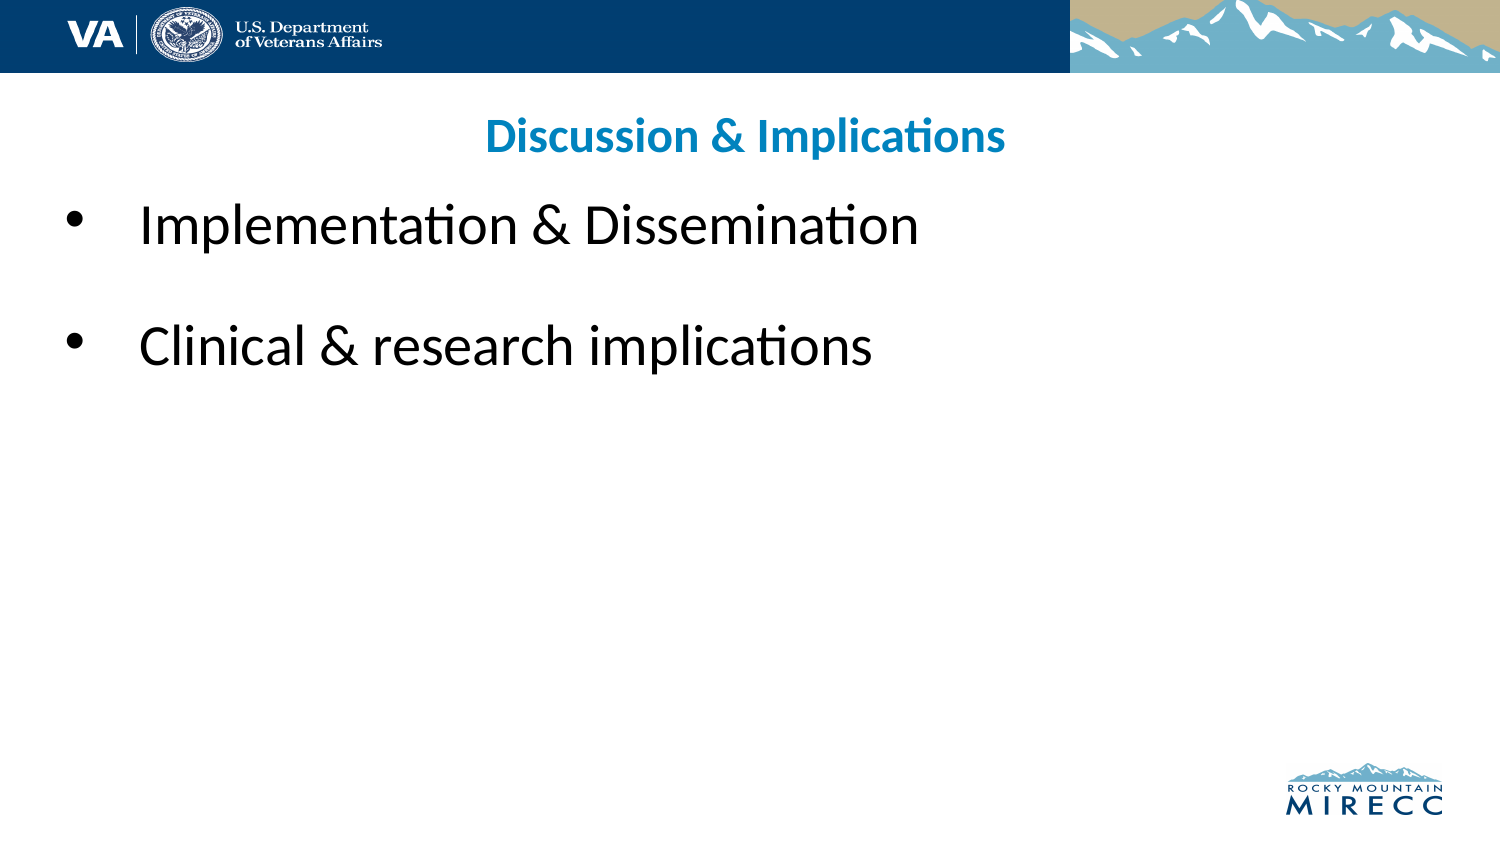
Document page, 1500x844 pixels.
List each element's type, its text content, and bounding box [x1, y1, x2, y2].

list Implementation & Dissemination Clinical & research implications [49, 197, 1442, 825]
title Discussion & Implications [50, 107, 1442, 170]
picture [0, 0, 1500, 73]
